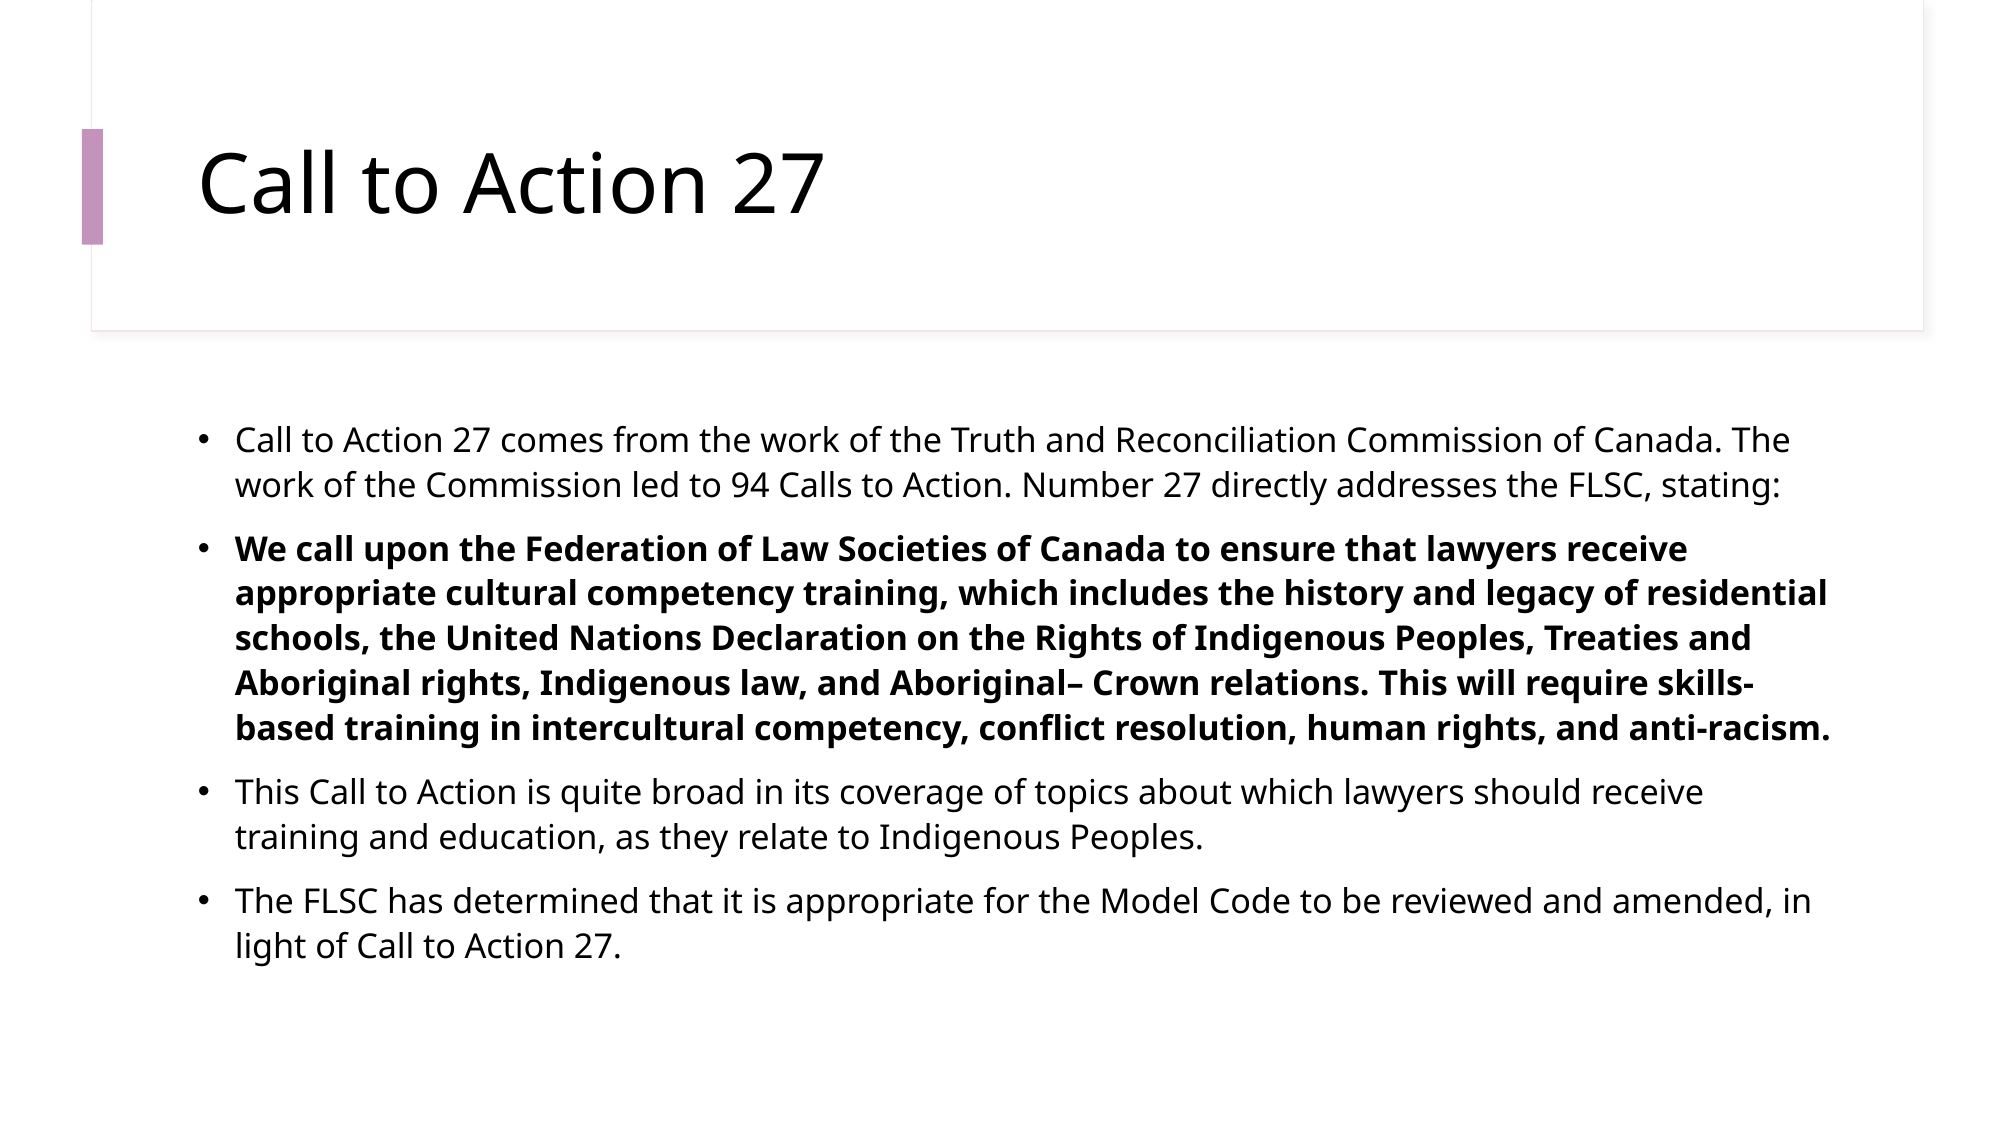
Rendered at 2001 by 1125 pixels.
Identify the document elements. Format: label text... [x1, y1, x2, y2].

title Call to Action 27 [183, 90, 1851, 284]
list Call to Action 27 comes from the work of the Truth and Reconciliation Commission of Canada. The work of the Commission led to 94 Calls to Action. Number 27 directly addresses the FLSC, stating: We call upon the Federation of Law Societies of Canada to ensure that lawyers receive appropriate cultural competency training, which includes the history and legacy of residential schools, the United Nations Declaration on the Rights of Indigenous Peoples, Treaties and Aboriginal rights, Indigenous law, and Aboriginal– Crown relations. This will require skills-based training in intercultural competency, conflict resolution, human rights, and anti-racism. This Call to Action is quite broad in its coverage of topics about which lawyers should receive training and education, as they relate to Indigenous Peoples. The FLSC has determined that it is appropriate for the Model Code to be reviewed and amended, in light of Call to Action 27. [183, 406, 1851, 1013]
